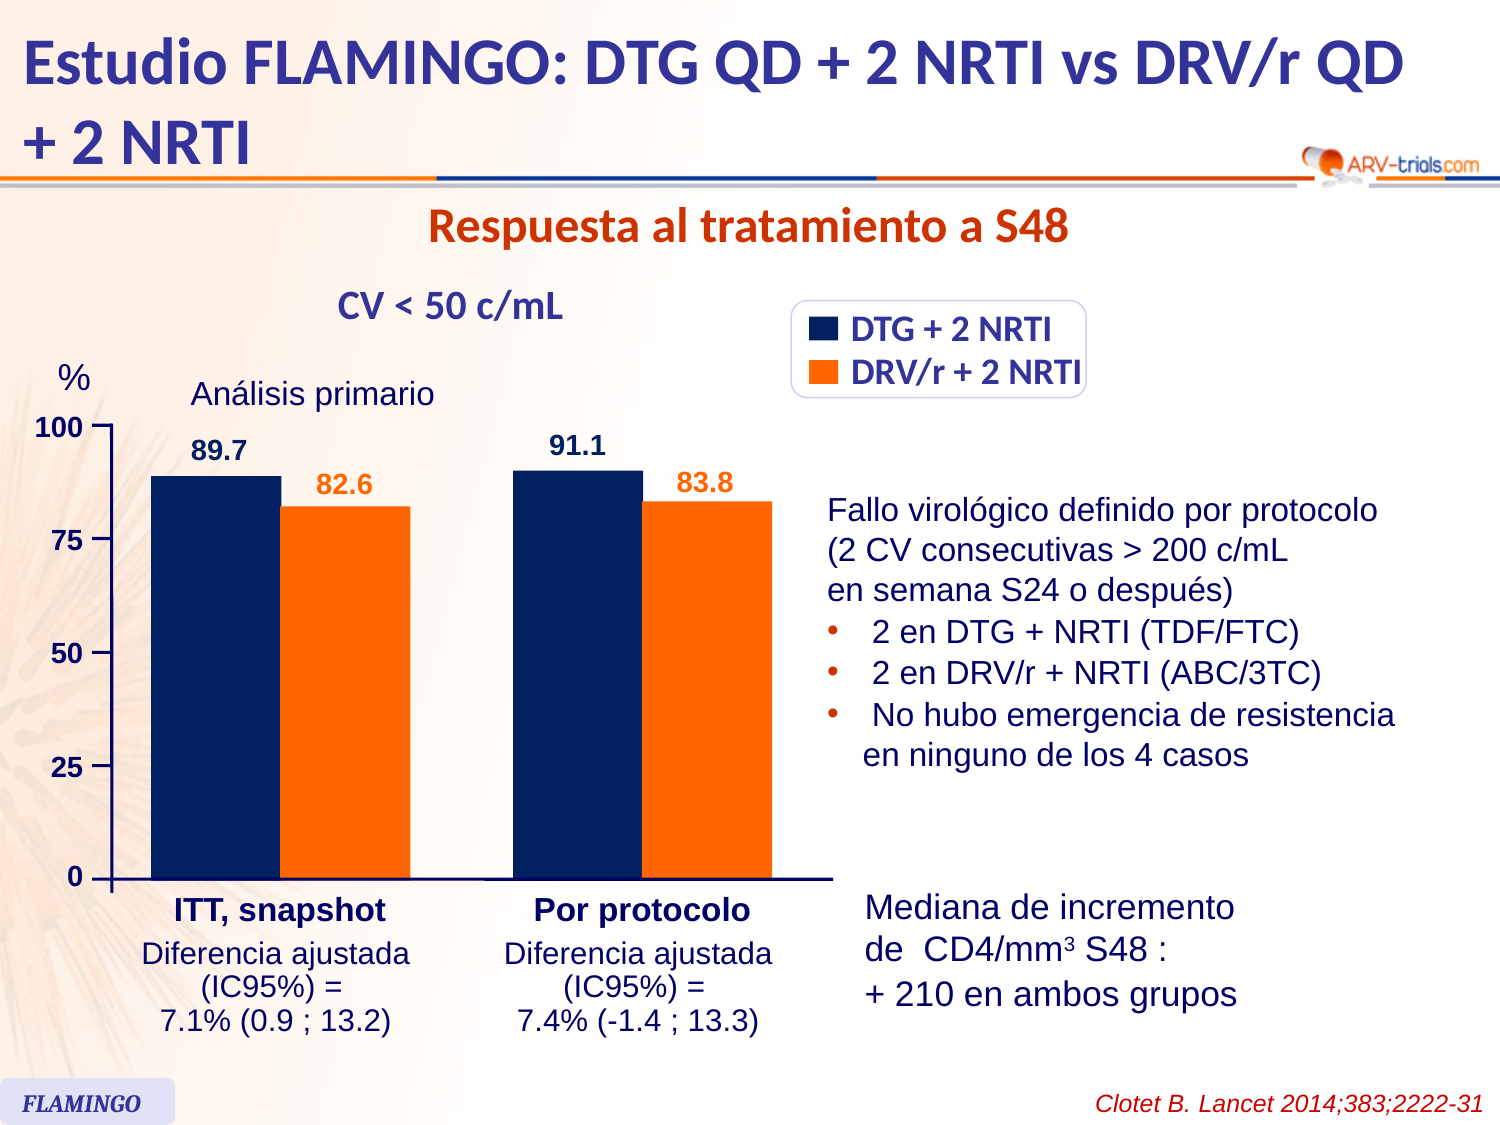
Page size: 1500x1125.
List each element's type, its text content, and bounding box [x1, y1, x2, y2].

text_box Clotet B. Lancet 2014;383;2222-31 [1103, 1079, 1500, 1125]
text_box Respuesta al tratamiento a S48 [413, 190, 1085, 260]
title Estudio FLAMINGO: DTG QD + 2 NRTI vs DRV/r QD + 2 NRTI [8, 6, 1442, 190]
picture [0, 0, 1500, 1079]
text_box Fallo virológico definido por protocolo (2 CV consecutivas > 200 c/mL en semana S24 o después) 2 en DTG + NRTI (TDF/FTC) 2 en DRV/r + NRTI (ABC/3TC) No hubo emergencia de resistencia en ninguno de los 4 casos [1104, 481, 1488, 781]
text_box Mediana de incremento de CD4/mm3 S48 : + 210 en ambos grupos [1104, 876, 1449, 1021]
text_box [0, 278, 1099, 1125]
